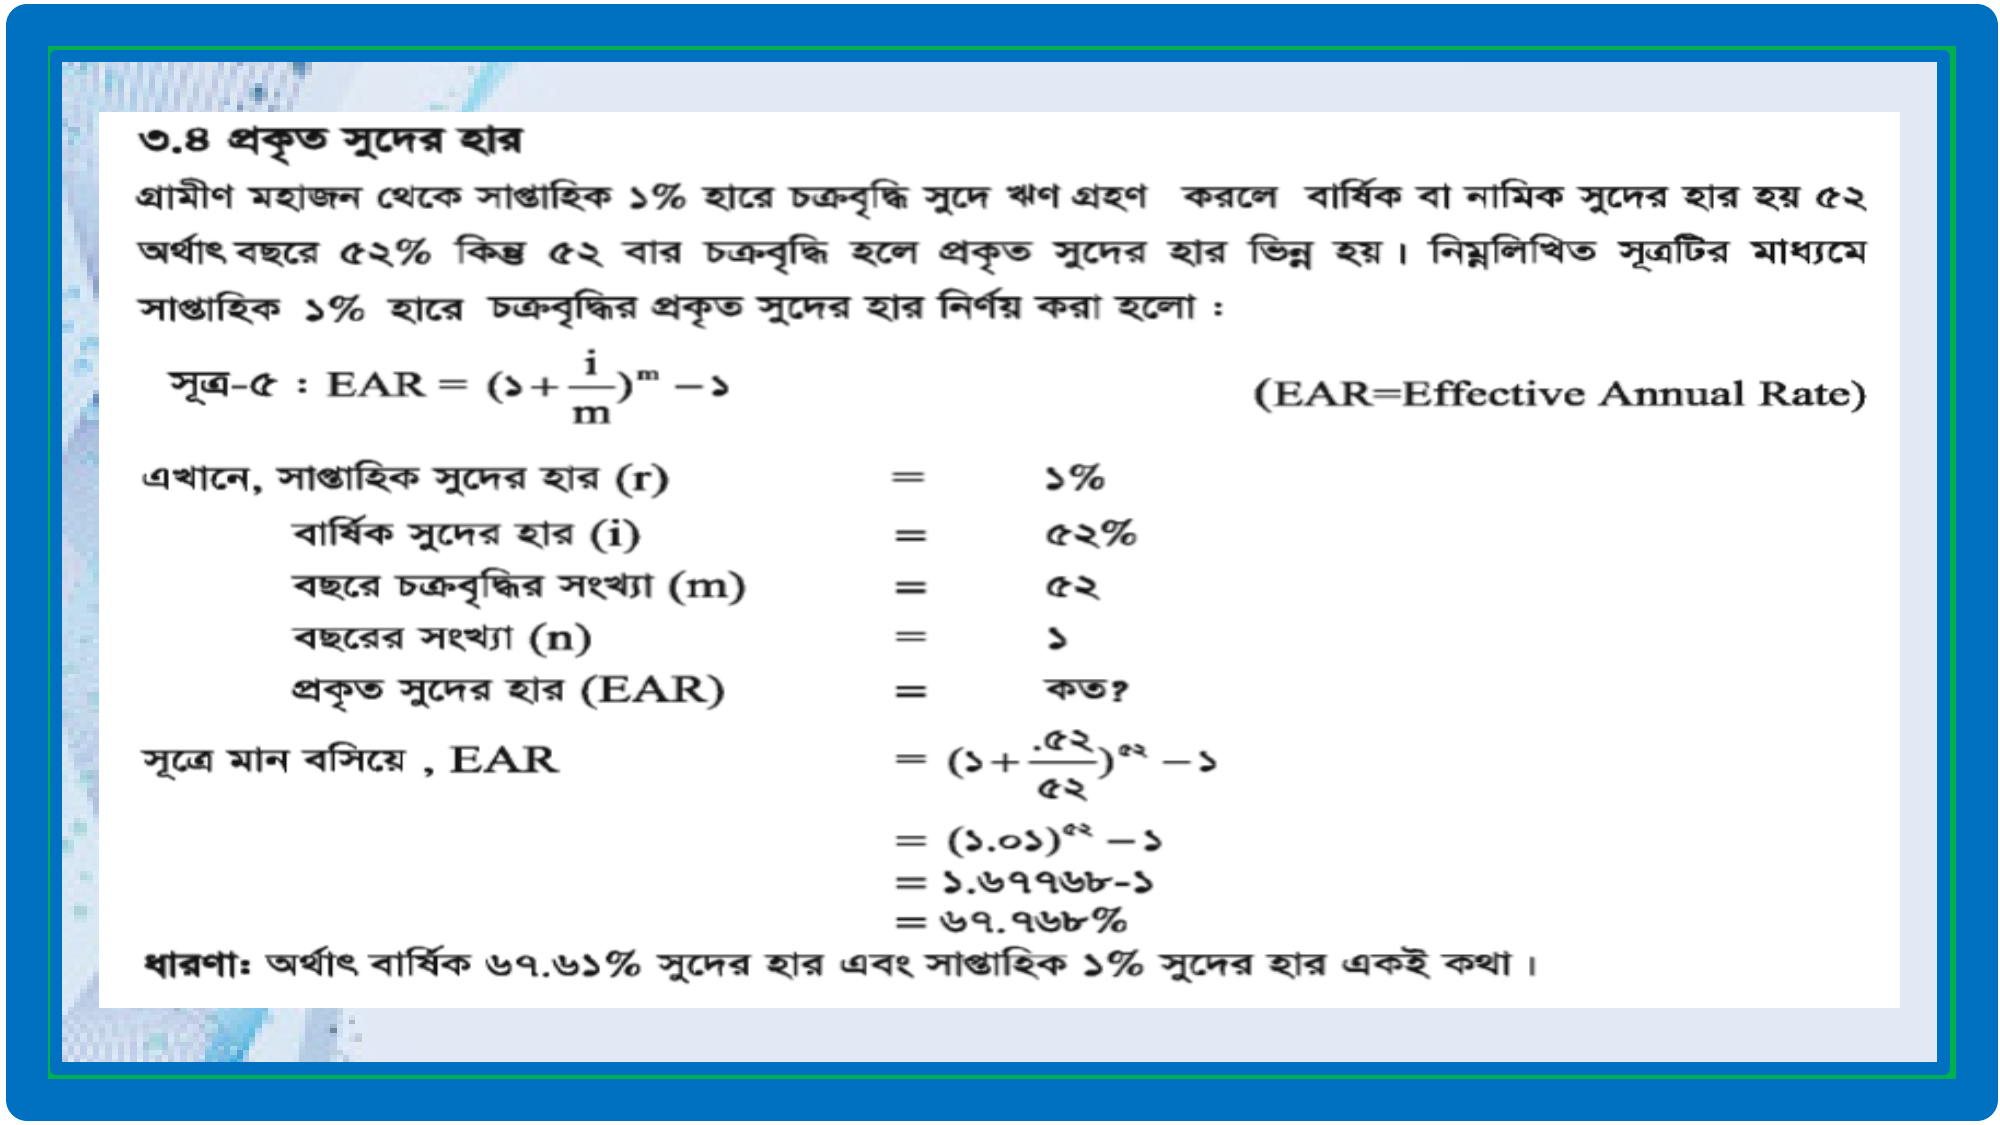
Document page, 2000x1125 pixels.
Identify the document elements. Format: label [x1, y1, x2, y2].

picture [61, 62, 1938, 1063]
text_box [25, 23, 1979, 1102]
